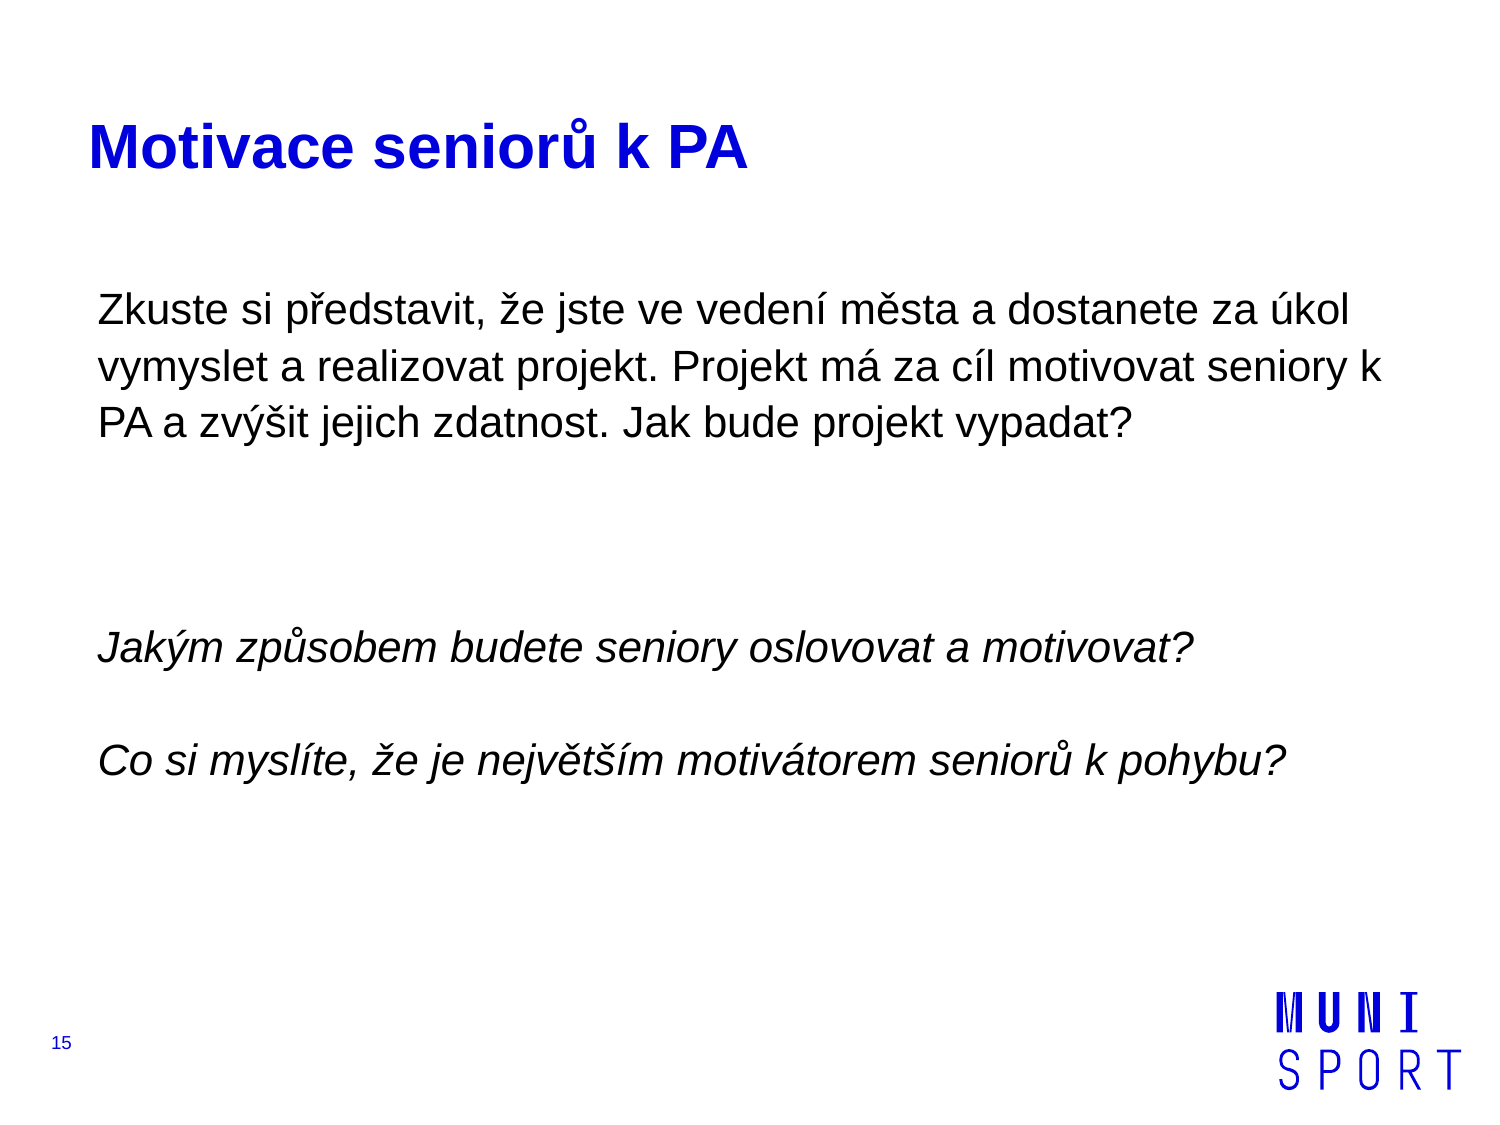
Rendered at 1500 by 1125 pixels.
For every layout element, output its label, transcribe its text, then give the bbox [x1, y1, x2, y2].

title Motivace seniorů k PA [88, 118, 1412, 193]
list Zkuste si představit, že jste ve vedení města a dostanete za úkol vymyslet a realizovat projekt. Projekt má za cíl motivovat seniory k PA a zvýšit jejich zdatnost. Jak bude projekt vypadat? Jakým způsobem budete seniory oslovovat a motivovat? Co si myslíte, že je největším motivátorem seniorů k pohybu? [88, 277, 1412, 957]
slide_number 15 [50, 1021, 82, 1063]
